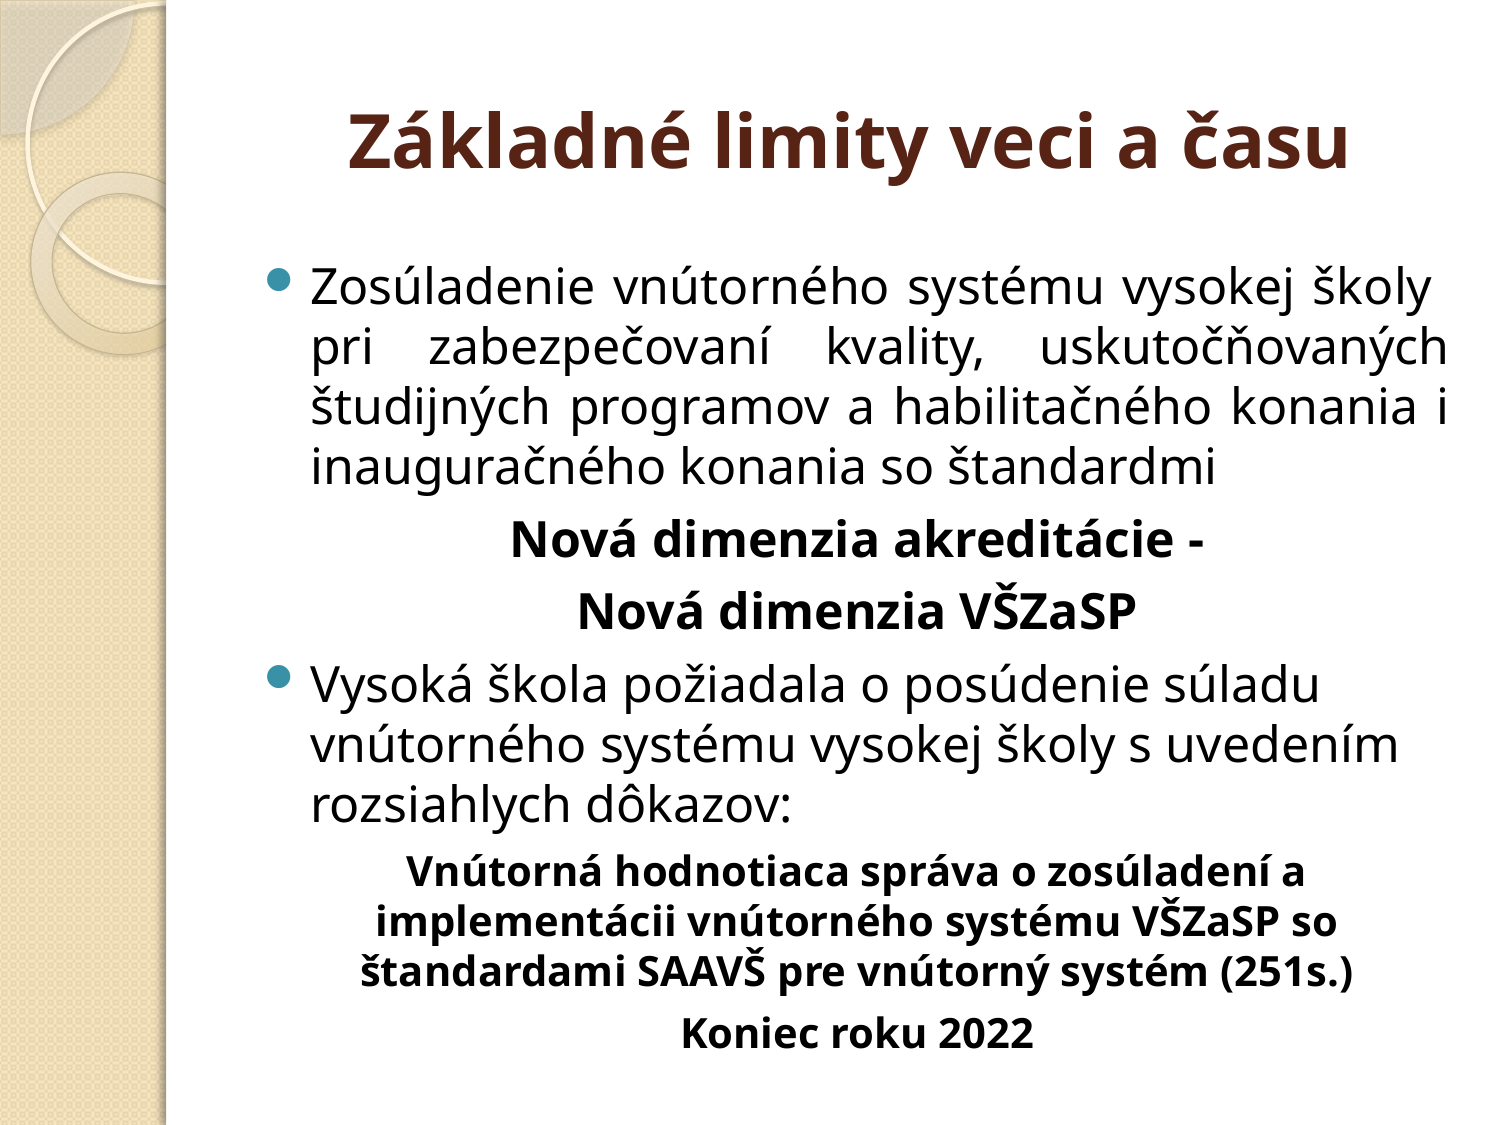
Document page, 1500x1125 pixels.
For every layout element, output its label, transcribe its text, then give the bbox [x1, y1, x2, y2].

title Základné limity veci a času [235, 45, 1466, 184]
list Zosúladenie vnútorného systému vysokej školy pri zabezpečovaní kvality, uskutočňovaných študijných programov a habilitačného konania i inauguračného konania so štandardmi Nová dimenzia akreditácie - Nová dimenzia VŠZaSP Vysoká škola požiadala o posúdenie súladu vnútorného systému vysokej školy s uvedením rozsiahlych dôkazov: Vnútorná hodnotiaca správa o zosúladení a implementácii vnútorného systému VŠZaSP so štandardami SAAVŠ pre vnútorný systém (251s.) Koniec roku 2022 [235, 184, 1466, 973]
